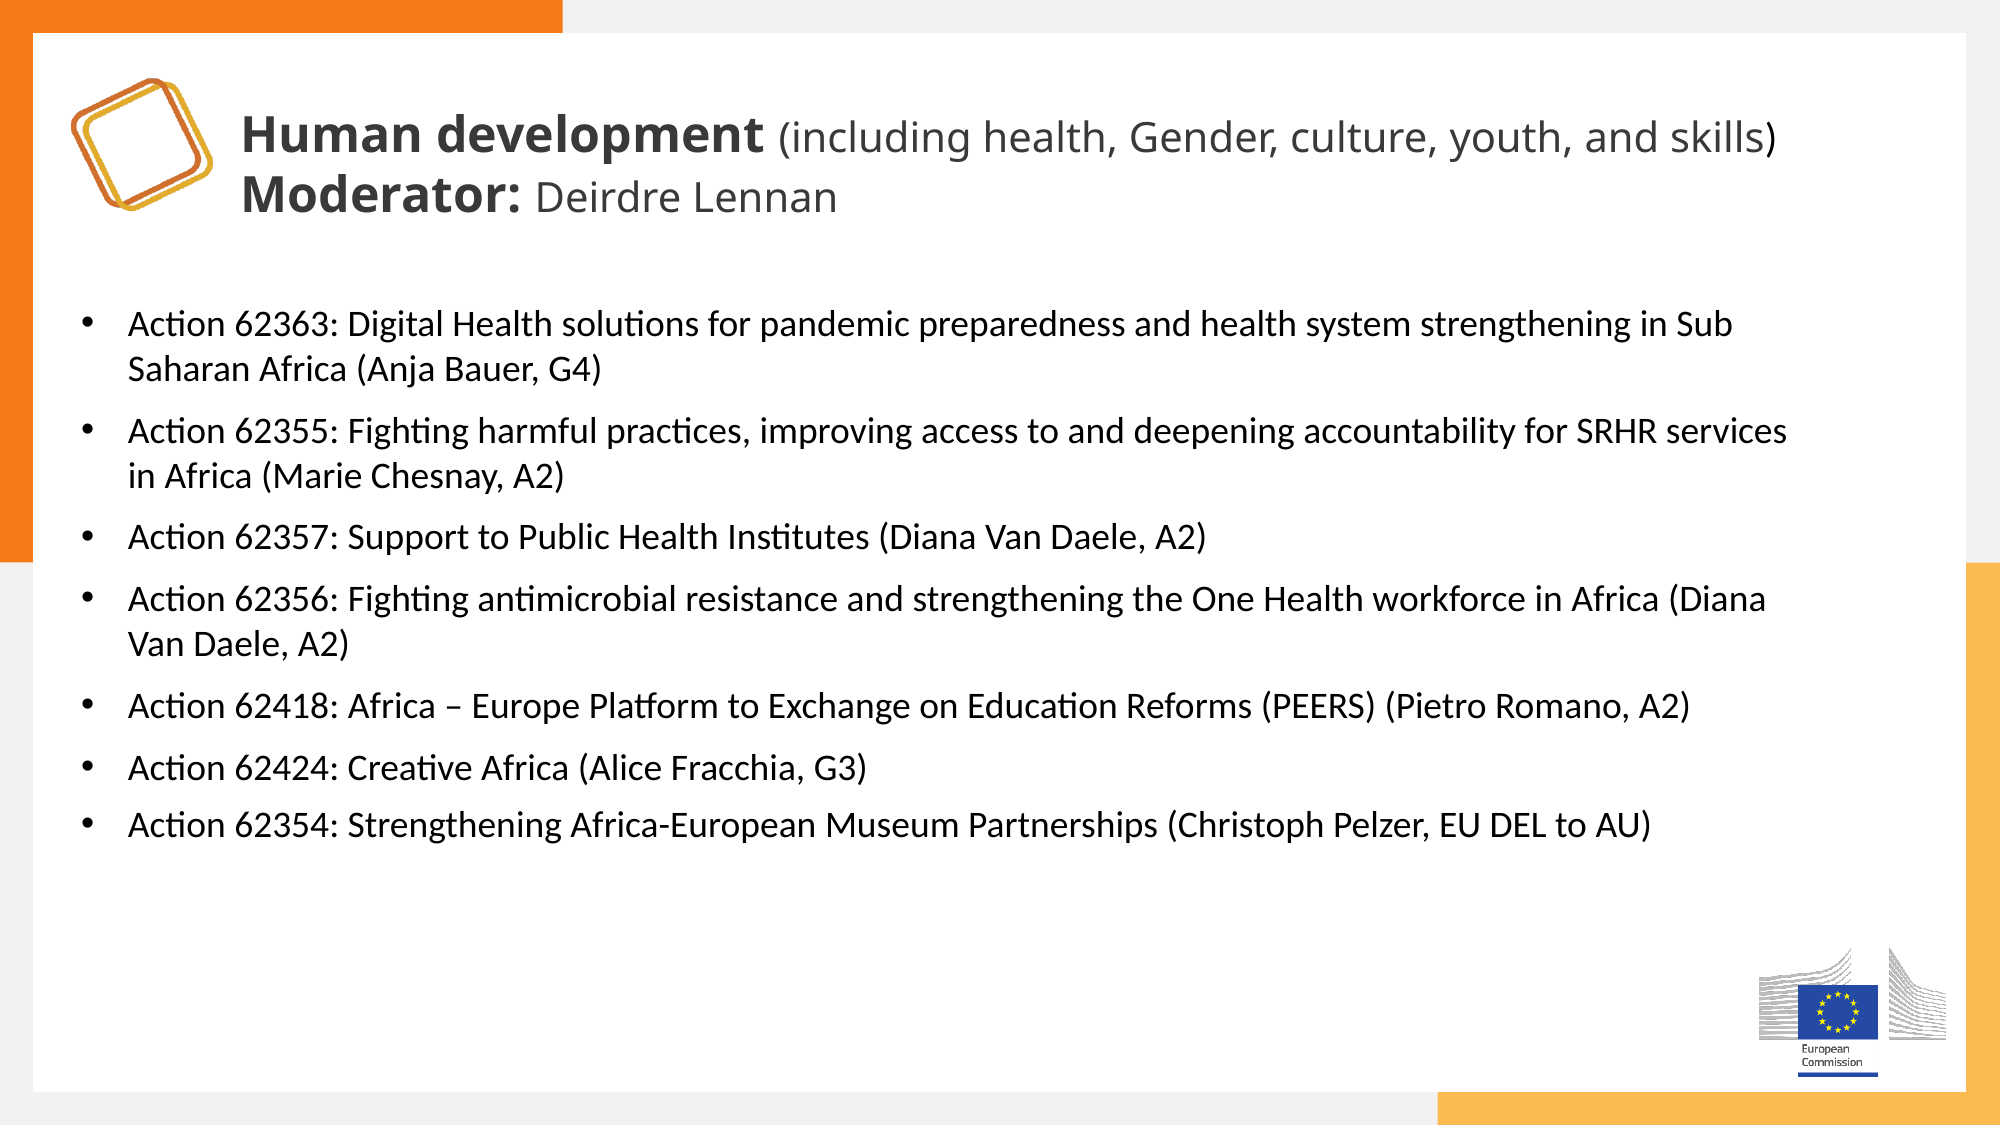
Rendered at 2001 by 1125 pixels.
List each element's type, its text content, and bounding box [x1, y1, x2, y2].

picture [1759, 947, 1946, 1077]
picture [59, 59, 225, 225]
text_box Human development (including health, Gender, culture, youth, and skills) Moderator: Deirdre Lennan [225, 94, 1911, 230]
text_box Action 62363: Digital Health solutions for pandemic preparedness and health system strengthening in Sub Saharan Africa (Anja Bauer, G4) Action 62355: Fighting harmful practices, improving access to and deepening accountability for SRHR services in Africa (Marie Chesnay, A2) Action 62357: Support to Public Health Institutes (Diana Van Daele, A2) Action 62356: Fighting antimicrobial resistance and strengthening the One Health workforce in Africa (Diana Van Daele, A2) Action 62418: Africa – Europe Platform to Exchange on Education Reforms (PEERS) (Pietro Romano, A2) Action 62424: Creative Africa (Alice Fracchia, G3) Action 62354: Strengthening Africa-European Museum Partnerships (Christoph Pelzer, EU DEL to AU) [66, 291, 1807, 853]
